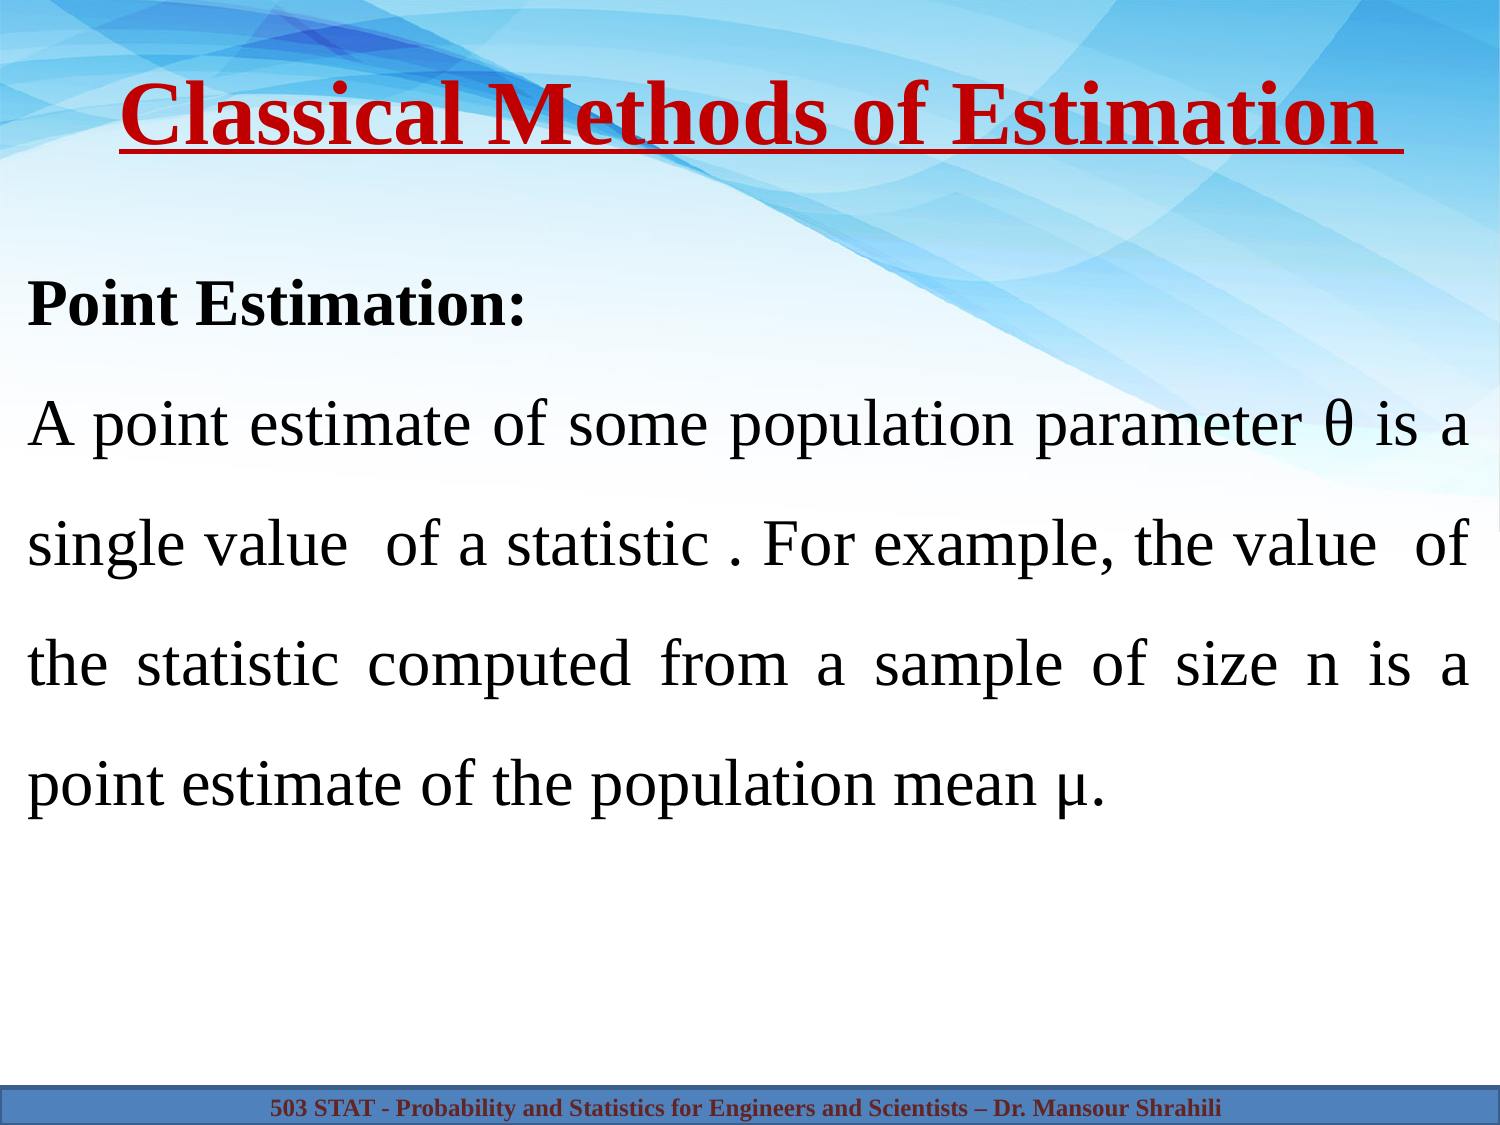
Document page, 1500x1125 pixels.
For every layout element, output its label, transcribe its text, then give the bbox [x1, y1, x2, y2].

title Classical Methods of Estimation [75, 45, 1425, 233]
picture [0, 0, 1500, 1085]
